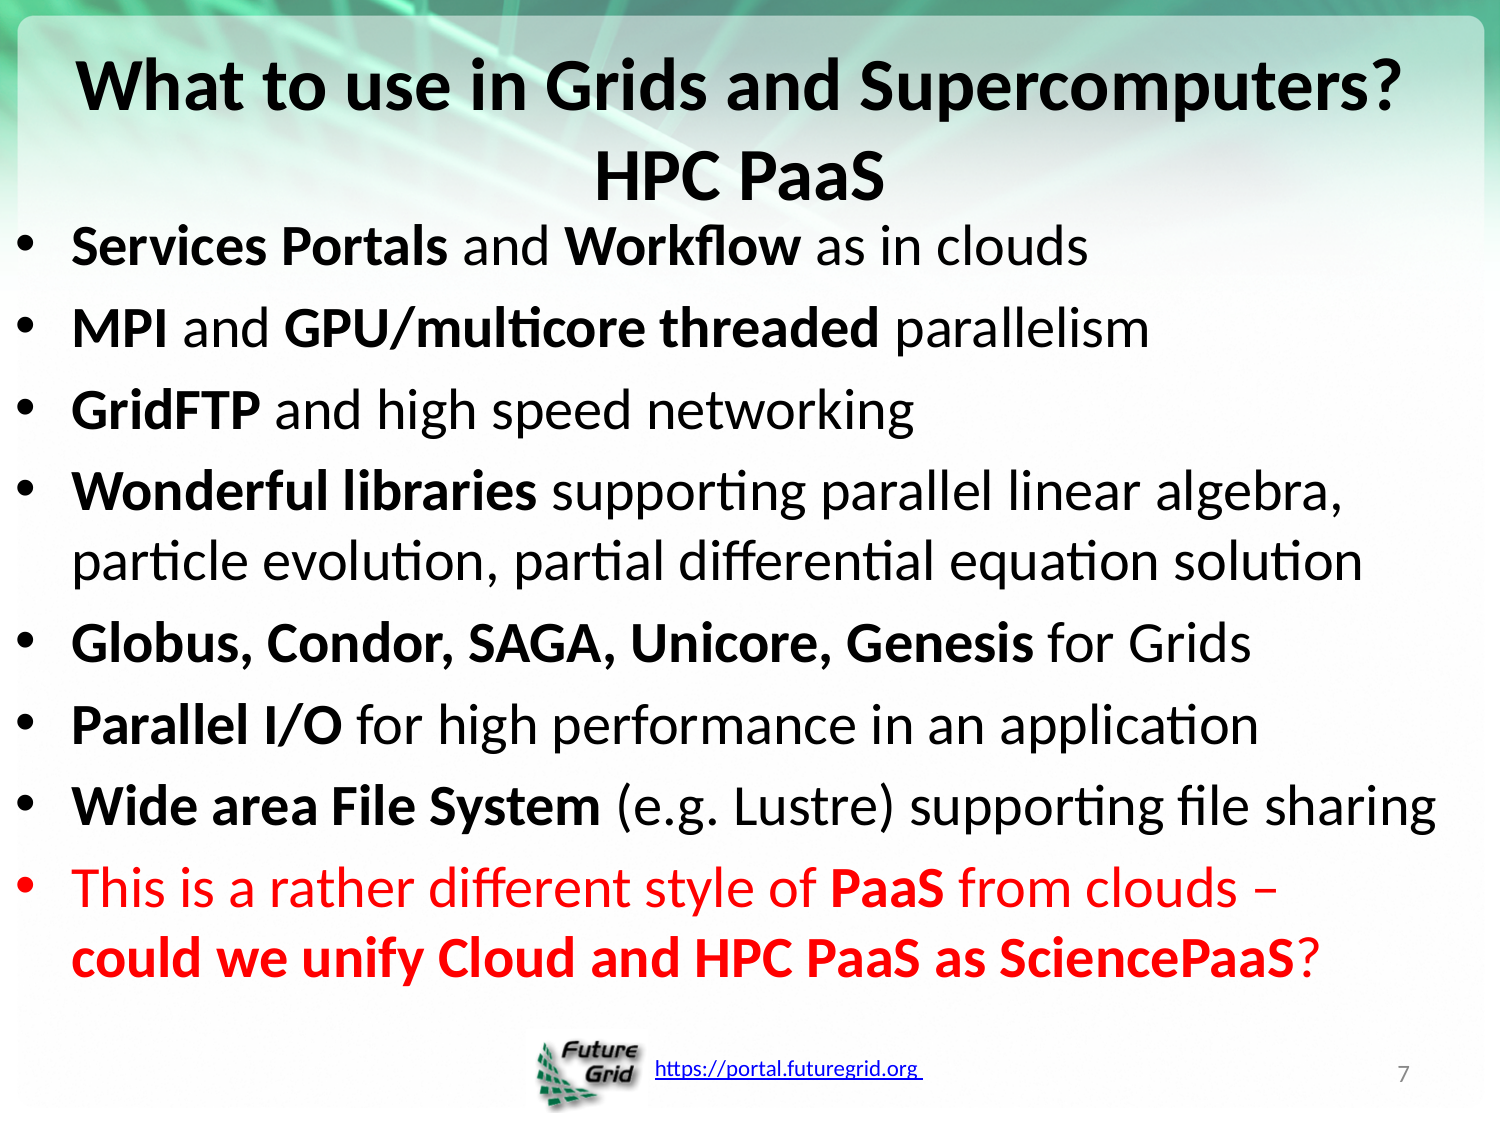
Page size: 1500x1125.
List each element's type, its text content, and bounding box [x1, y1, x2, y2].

picture [0, 943, 1500, 1125]
picture [0, 0, 1500, 199]
slide_number 7 [1074, 1042, 1425, 1103]
title What to use in Grids and Supercomputers? HPC PaaS [2, 49, 1479, 199]
list Services Portals and Workflow as in clouds MPI and GPU/multicore threaded parallelism GridFTP and high speed networking Wonderful libraries supporting parallel linear algebra, particle evolution, partial differential equation solution Globus, Condor, SAGA, Unicore, Genesis for Grids Parallel I/O for high performance in an application Wide area File System (e.g. Lustre) supporting file sharing This is a rather different style of PaaS from clouds – could we unify Cloud and HPC PaaS as SciencePaaS? [0, 199, 1500, 943]
